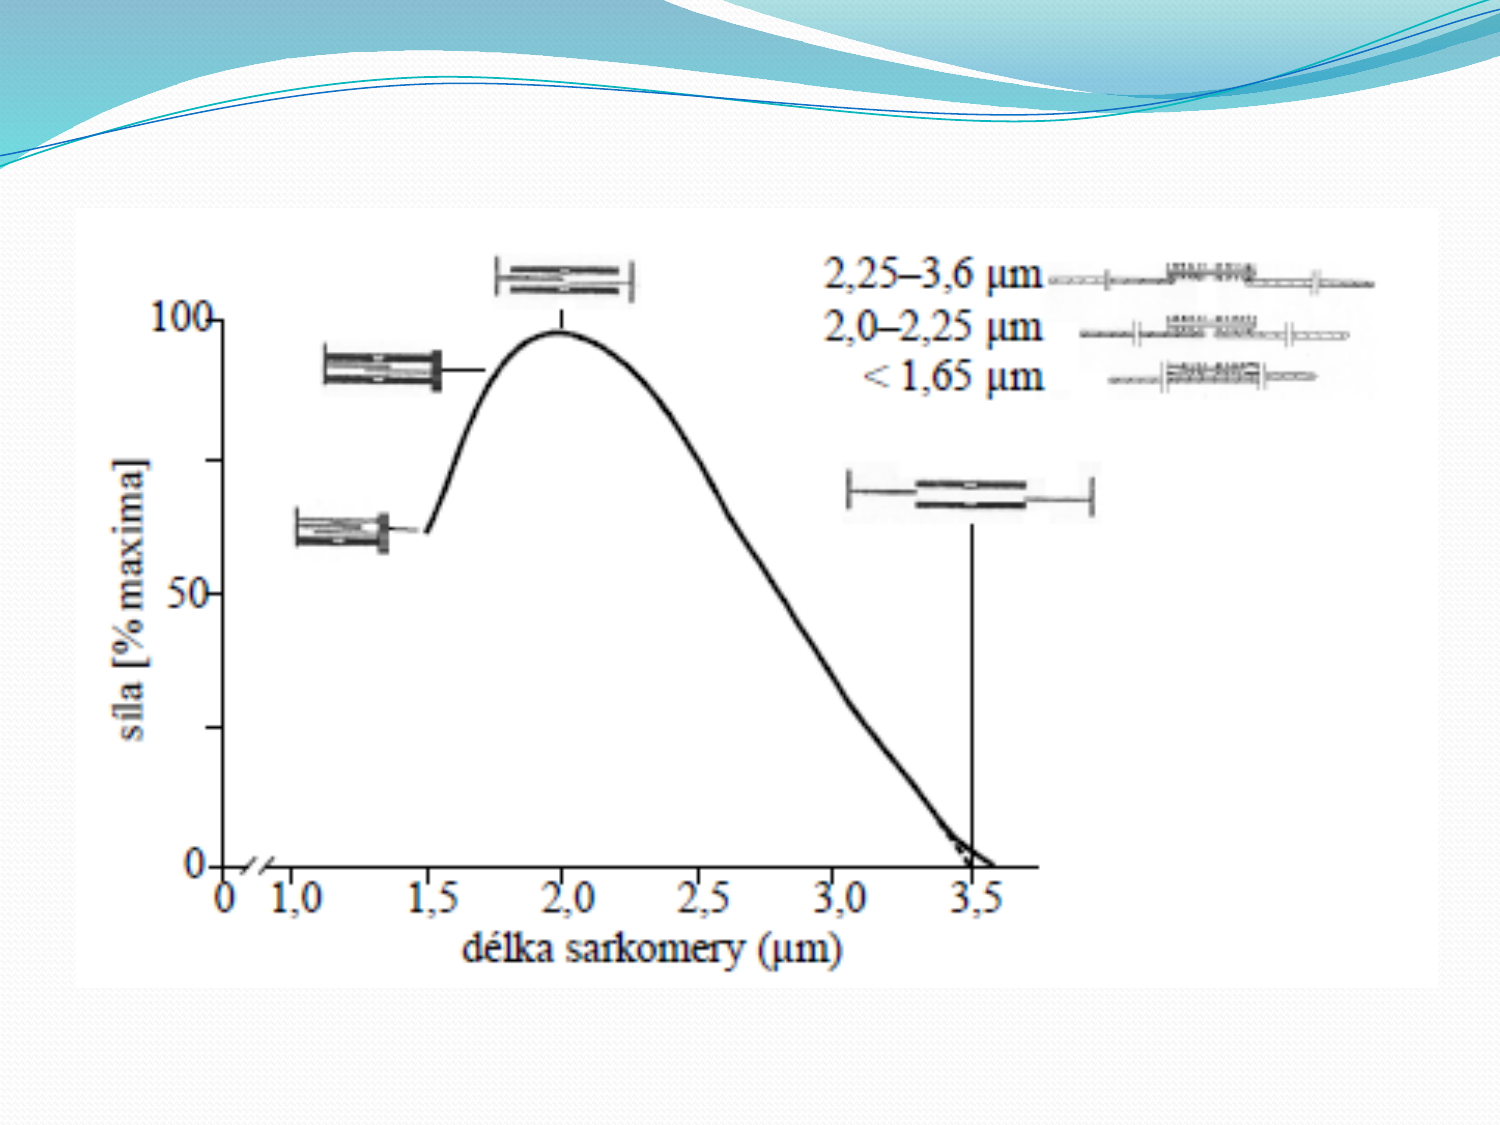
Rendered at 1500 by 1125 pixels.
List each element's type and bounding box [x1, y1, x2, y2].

picture [76, 207, 1438, 988]
